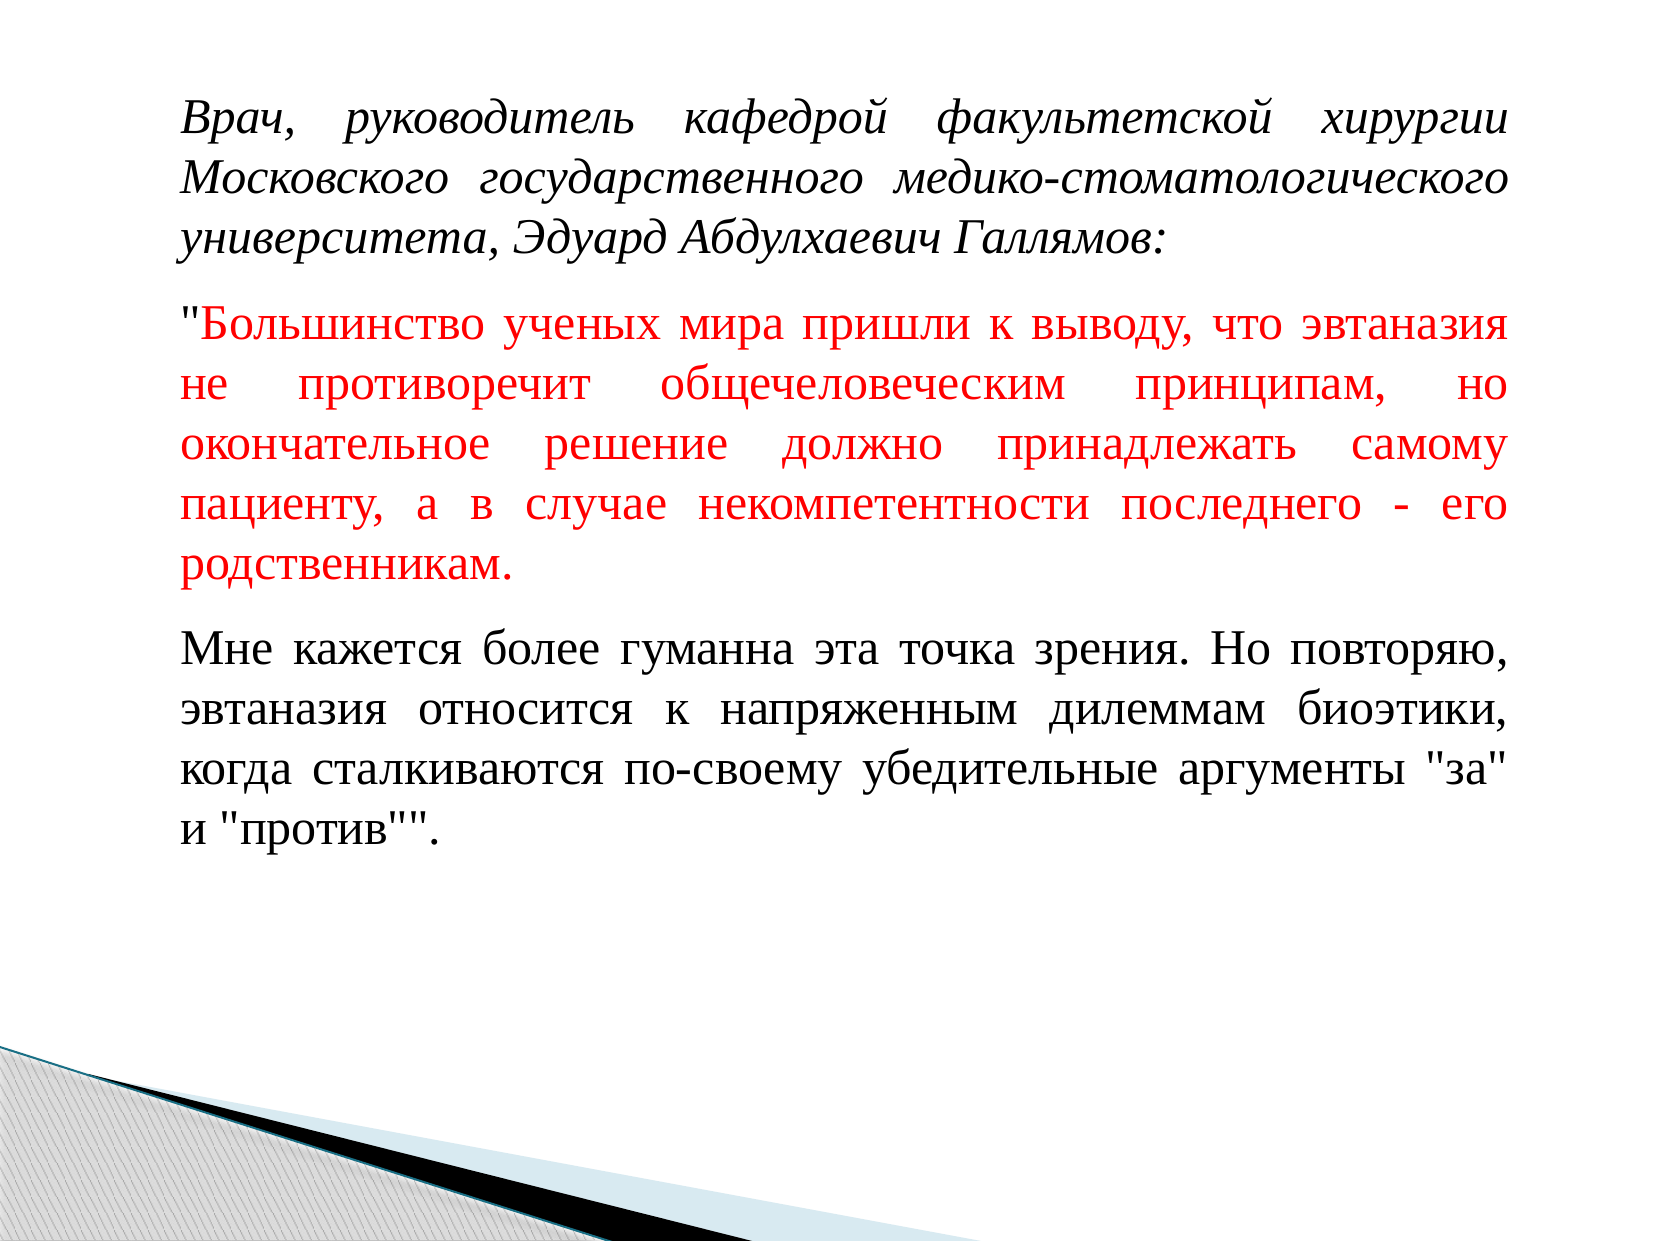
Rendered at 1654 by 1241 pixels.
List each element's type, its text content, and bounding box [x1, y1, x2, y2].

text_box Врач, руководитель кафедрой факультетской хирургии Московского государственного медико-стоматологического университета, Эдуард Абдулхаевич Галлямов: "Большинство ученых мира пришли к выводу, что эвтаназия не противоречит общечеловеческим принципам, но окончательное решение должно принадлежать самому пациенту, а в случае некомпетентности последнего - его родственникам. Мне кажется более гуманна эта точка зрения. Но повторяю, эвтаназия относится к напряженным дилеммам биоэтики, когда сталкиваются по-своему убедительные аргументы "за" и "против"". [165, 76, 1524, 919]
